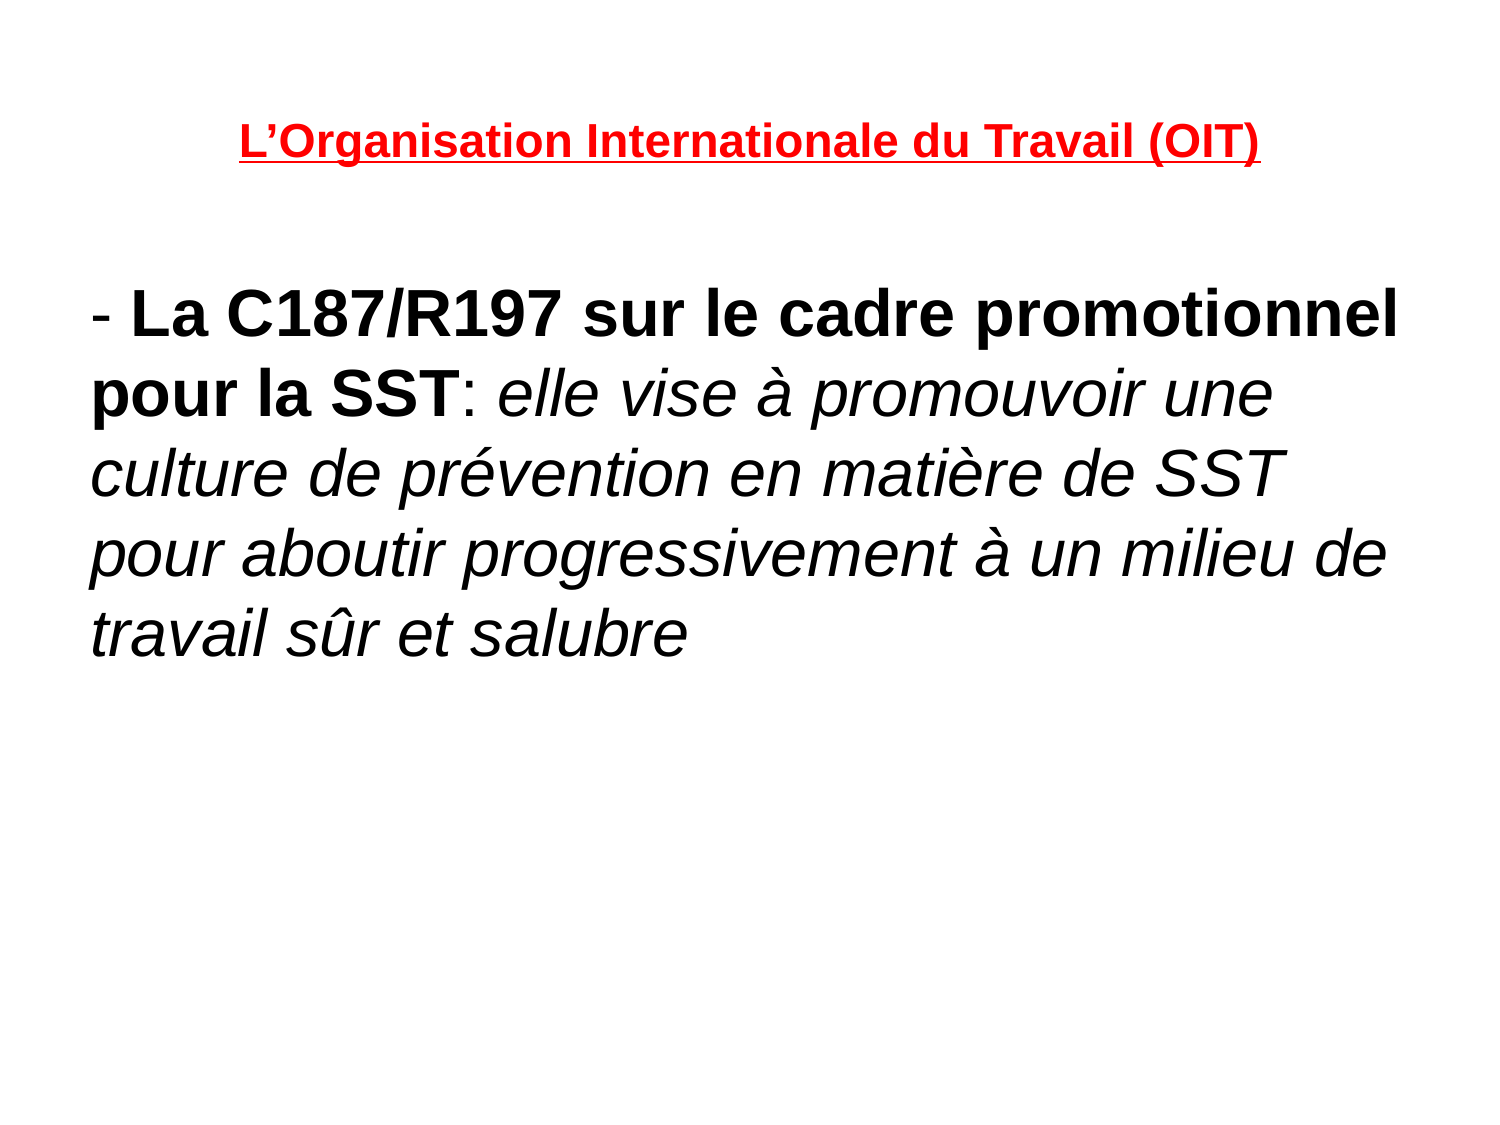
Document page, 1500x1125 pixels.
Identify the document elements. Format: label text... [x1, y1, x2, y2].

title L’Organisation Internationale du Travail (OIT) [75, 45, 1425, 233]
list - La C187/R197 sur le cadre promotionnel pour la SST: elle vise à promouvoir une culture de prévention en matière de SST pour aboutir progressivement à un milieu de travail sûr et salubre [75, 262, 1425, 1005]
